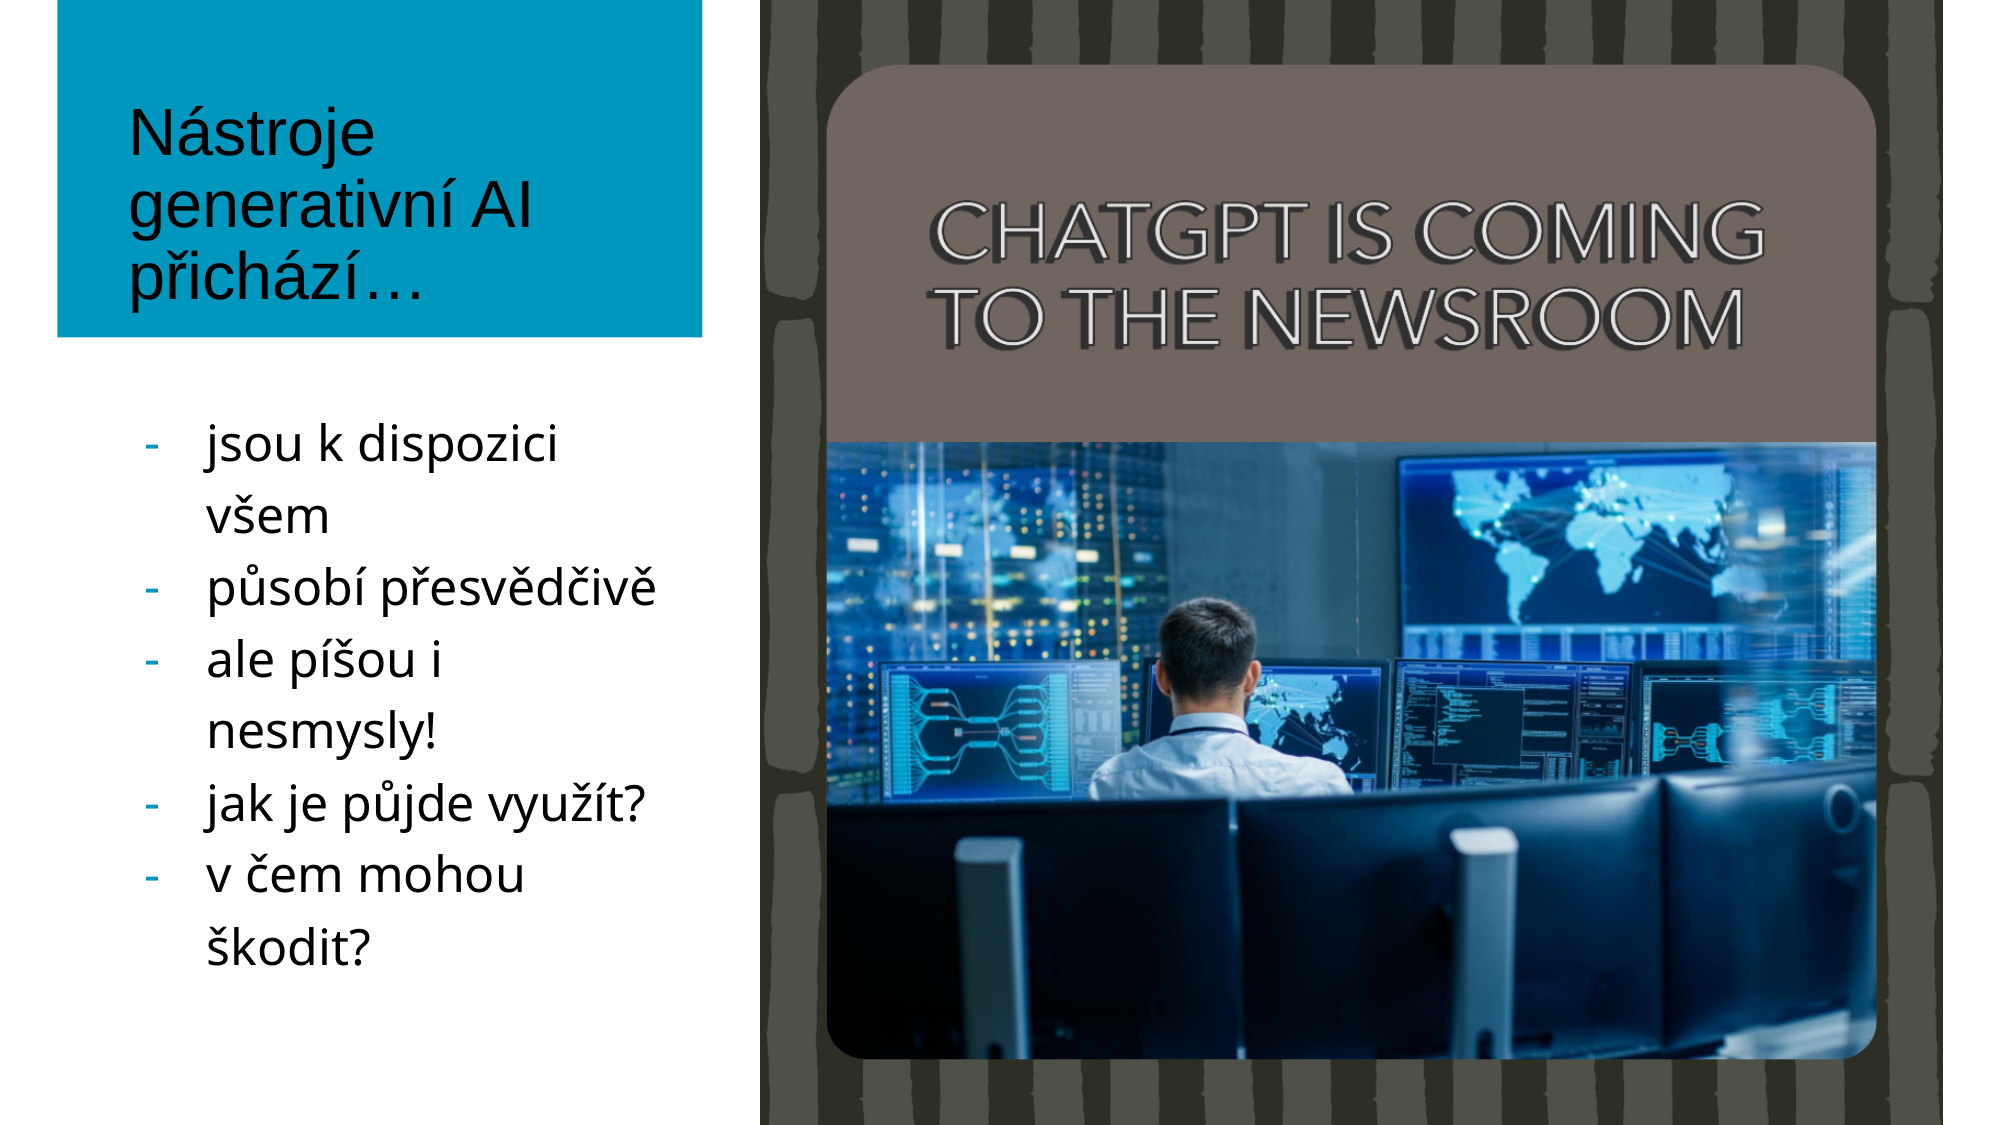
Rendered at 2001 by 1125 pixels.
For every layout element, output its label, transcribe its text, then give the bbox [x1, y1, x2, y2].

picture [760, 0, 1943, 1125]
list jsou k dispozici všem působí přesvědčivě ale píšou i nesmysly! jak je půjde využít? v čem mohou škodit? [131, 399, 703, 1058]
title Nástroje generativní AI přichází… [57, 0, 703, 338]
